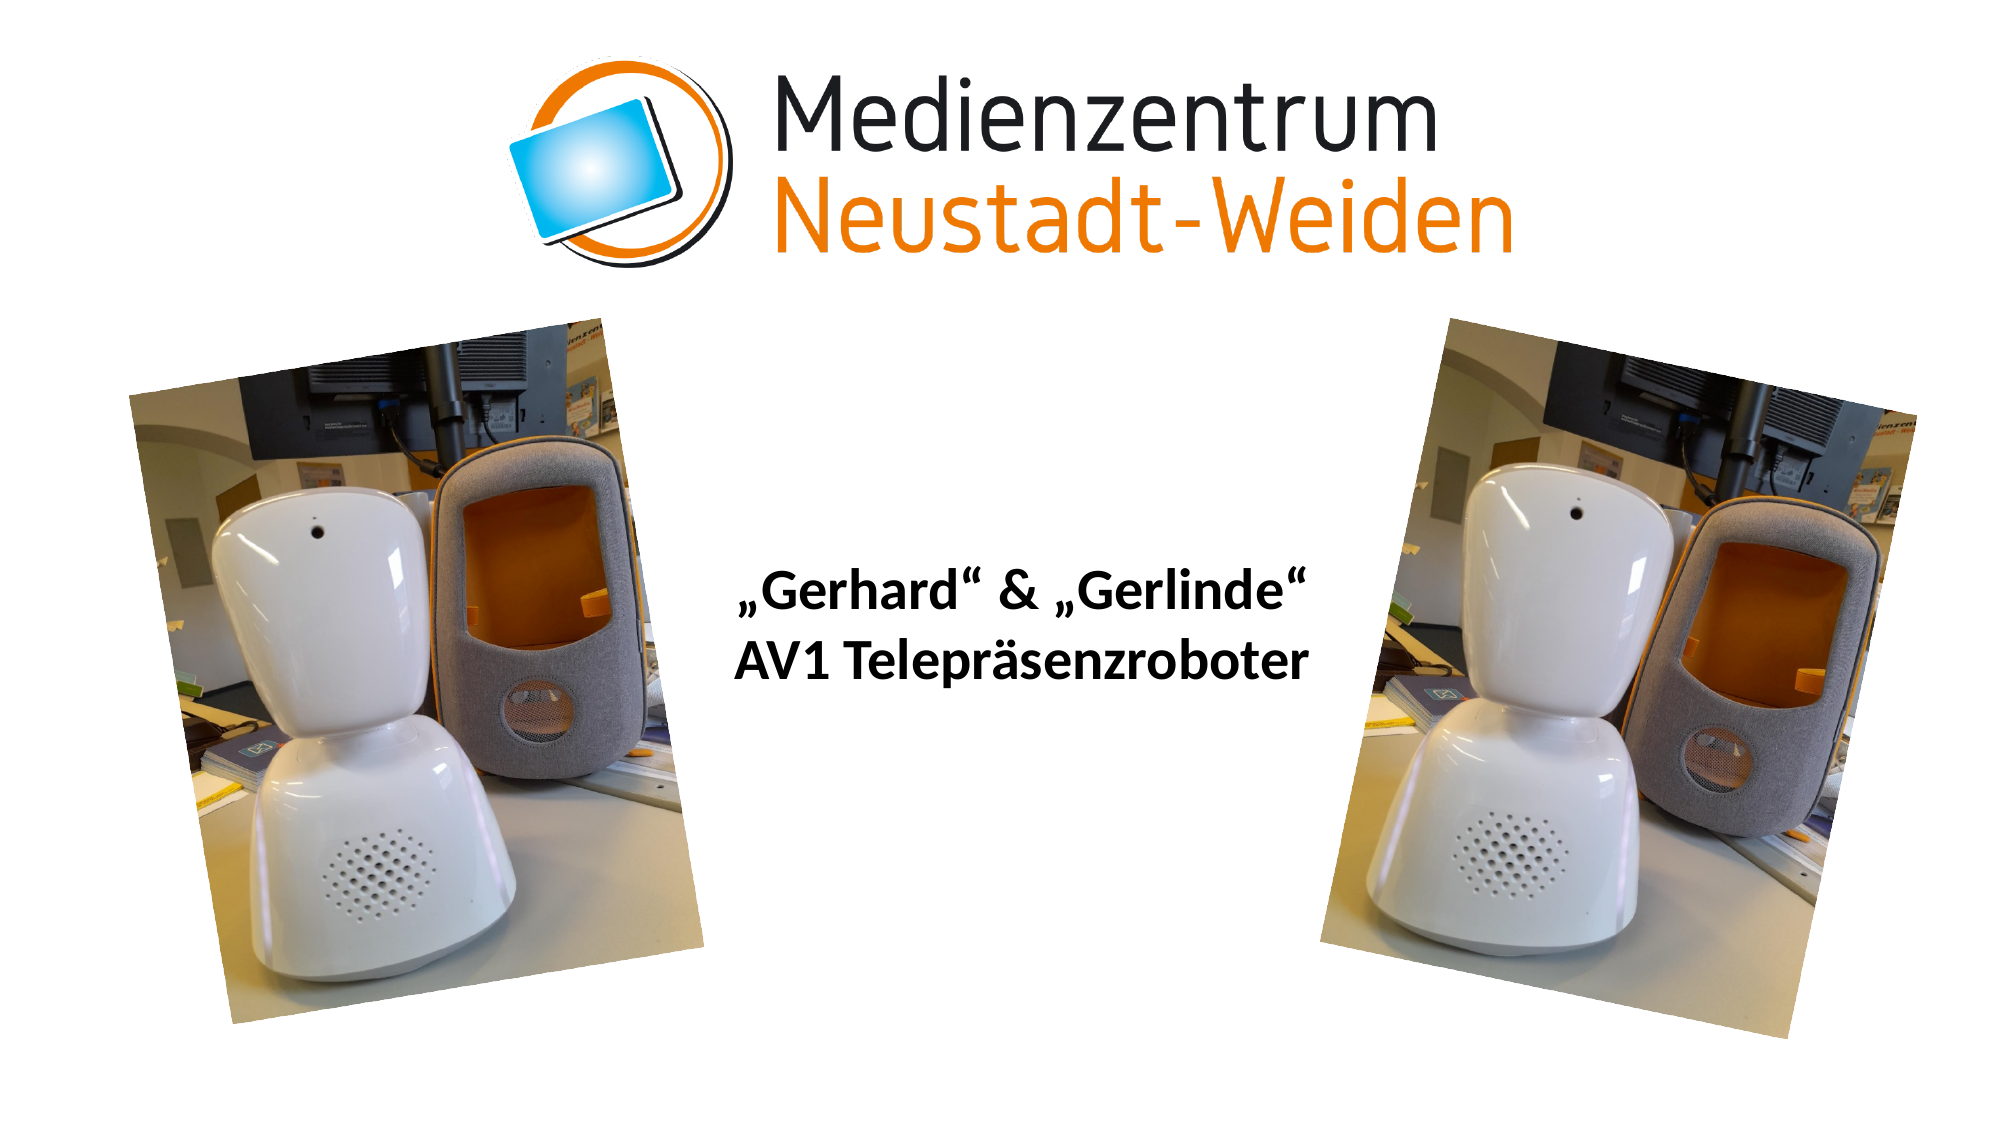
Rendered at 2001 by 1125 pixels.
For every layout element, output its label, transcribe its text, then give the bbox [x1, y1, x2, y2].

picture [1299, 318, 1937, 1039]
picture [97, 318, 734, 1024]
text_box „Gerhard“ & „Gerlinde“ AV1 Telepräsenzroboter [734, 543, 1299, 699]
picture [482, 39, 1523, 280]
